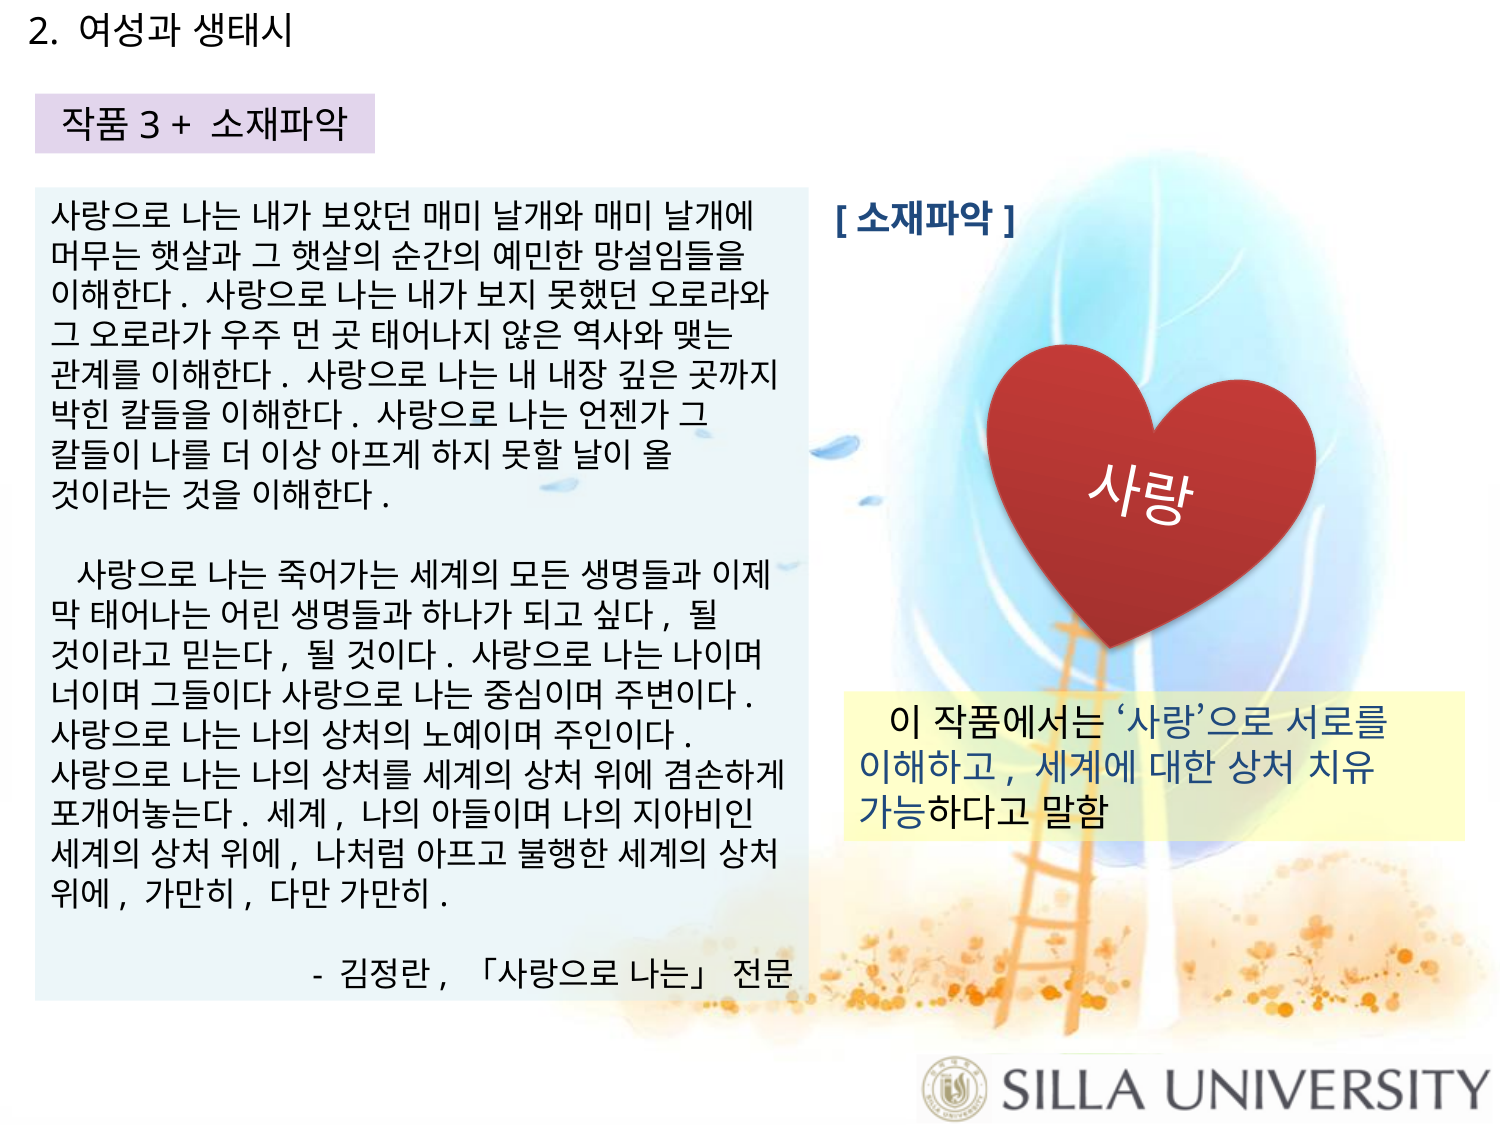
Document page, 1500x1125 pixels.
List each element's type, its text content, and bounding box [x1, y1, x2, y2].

picture [0, 0, 1500, 1125]
text_box 이 작품에서는 ‘사랑’으로 서로를 이해하고, 세계에 대한 상처 치유 가능하다고 말함 [843, 691, 1465, 842]
text_box 작품3 + 소재파악 [35, 93, 375, 154]
text_box 사랑으로 나는 내가 보았던 매미 날개와 매미 날개에 머무는 햇살과 그 햇살의 순간의 예민한 망설임들을 이해한다. 사랑으로 나는 내가 보지 못했던 오로라와 그 오로라가 우주 먼 곳 태어나지 않은 역사와 맺는 관계를 이해한다. 사랑으로 나는 내 내장 깊은 곳까지 박힌 칼들을 이해한다. 사랑으로 나는 언젠가 그 칼들이 나를 더 이상 아프게 하지 못할 날이 올 것이라는 것을 이해한다. 사랑으로 나는 죽어가는 세계의 모든 생명들과 이제 막 태어나는 어린 생명들과 하나가 되고 싶다, 될 것이라고 믿는다, 될 것이다. 사랑으로 나는 나이며 너이며 그들이다 사랑으로 나는 중심이며 주변이다. 사랑으로 나는 나의 상처의 노예이며 주인이다. 사랑으로 나는 나의 상처를 세계의 상처 위에 겸손하게 포개어놓는다. 세계, 나의 아들이며 나의 지아비인 세계의 상처 위에, 나처럼 아프고 불행한 세계의 상처 위에, 가만히, 다만 가만히. - 김정란, 「사랑으로 나는」 전문 [35, 187, 809, 1001]
text_box [소재파악] [820, 187, 1454, 248]
text_box 사랑 [986, 344, 1317, 649]
